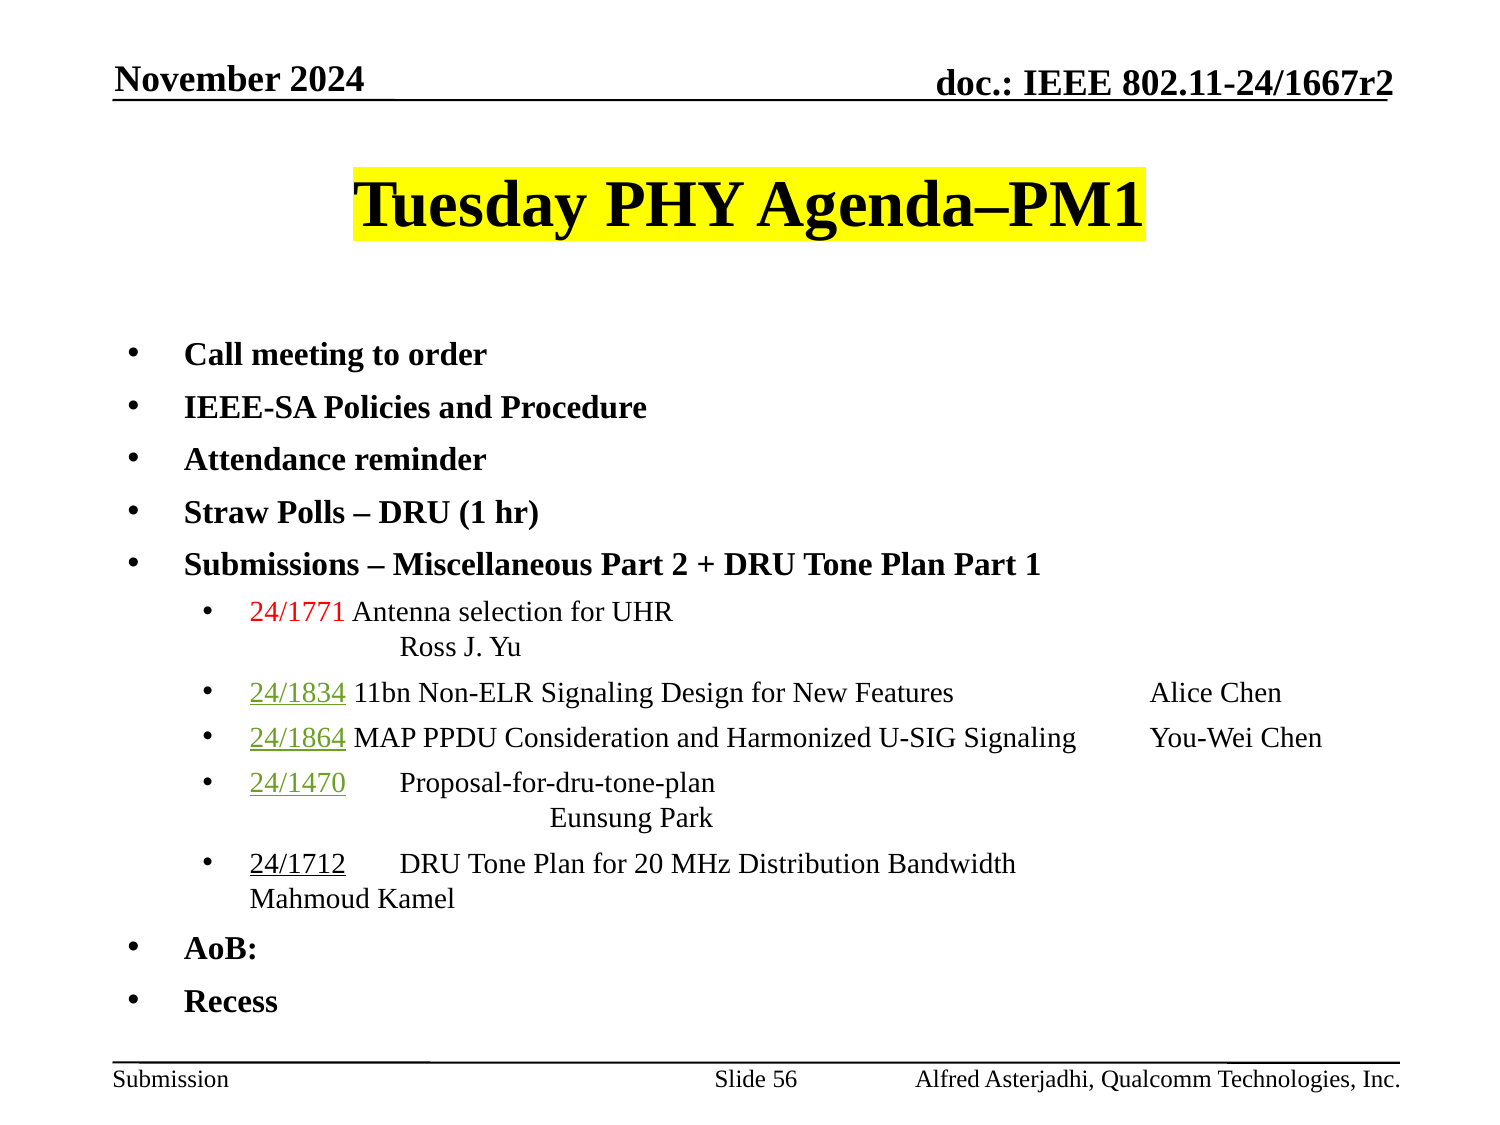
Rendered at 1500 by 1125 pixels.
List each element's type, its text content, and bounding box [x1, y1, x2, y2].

footer Alfred Asterjadhi, Qualcomm Technologies, Inc. [878, 1061, 1402, 1093]
title Tuesday PHY Agenda–PM1 [112, 112, 1388, 288]
slide_number Slide 56 [712, 1061, 800, 1123]
list Call meeting to order IEEE-SA Policies and Procedure Attendance reminder Straw Polls – DRU (1 hr) Submissions – Miscellaneous Part 2 + DRU Tone Plan Part 1 24/1771 Antenna selection for UHR Ross J. Yu 24/1834 11bn Non-ELR Signaling Design for New Features Alice Chen 24/1864 MAP PPDU Consideration and Harmonized U-SIG Signaling You-Wei Chen 24/1470 Proposal-for-dru-tone-plan Eunsung Park 24/1712 DRU Tone Plan for 20 MHz Distribution Bandwidth Mahmoud Kamel AoB: Recess [112, 324, 1388, 1063]
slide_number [114, 54, 423, 100]
